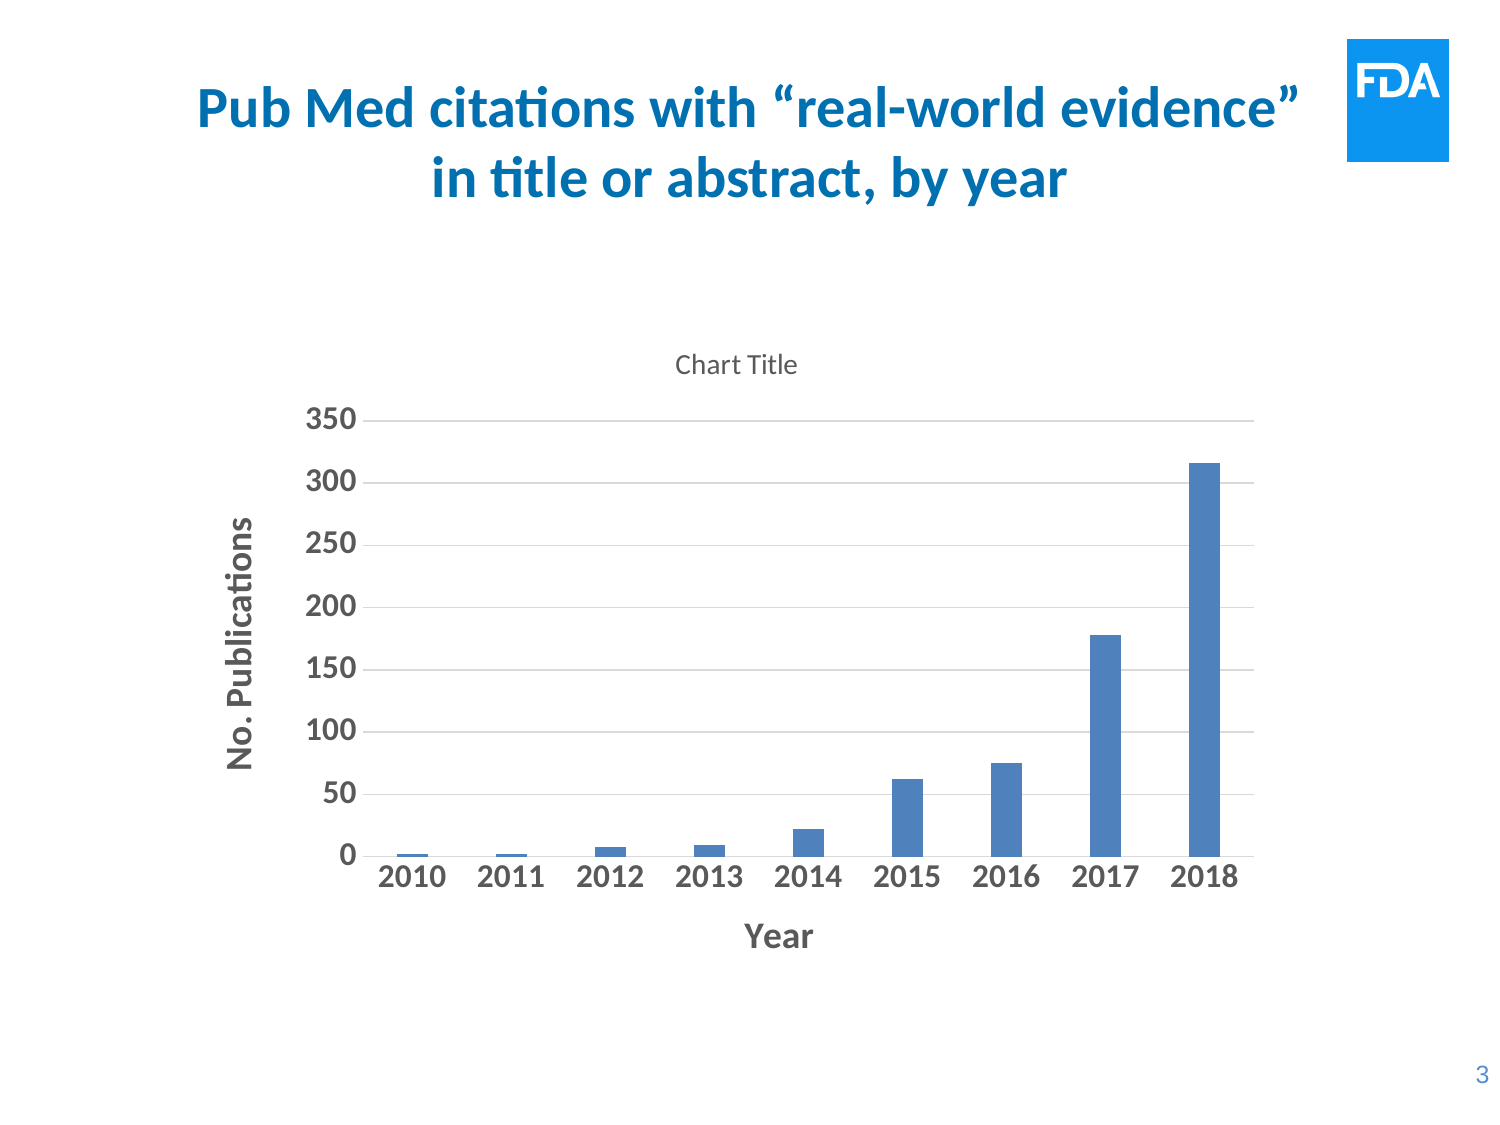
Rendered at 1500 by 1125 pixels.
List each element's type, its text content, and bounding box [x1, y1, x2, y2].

picture [1347, 39, 1449, 162]
title Pub Med citations with “real-world evidence” in title or abstract, by year [75, 45, 1425, 233]
chart [196, 321, 1276, 995]
